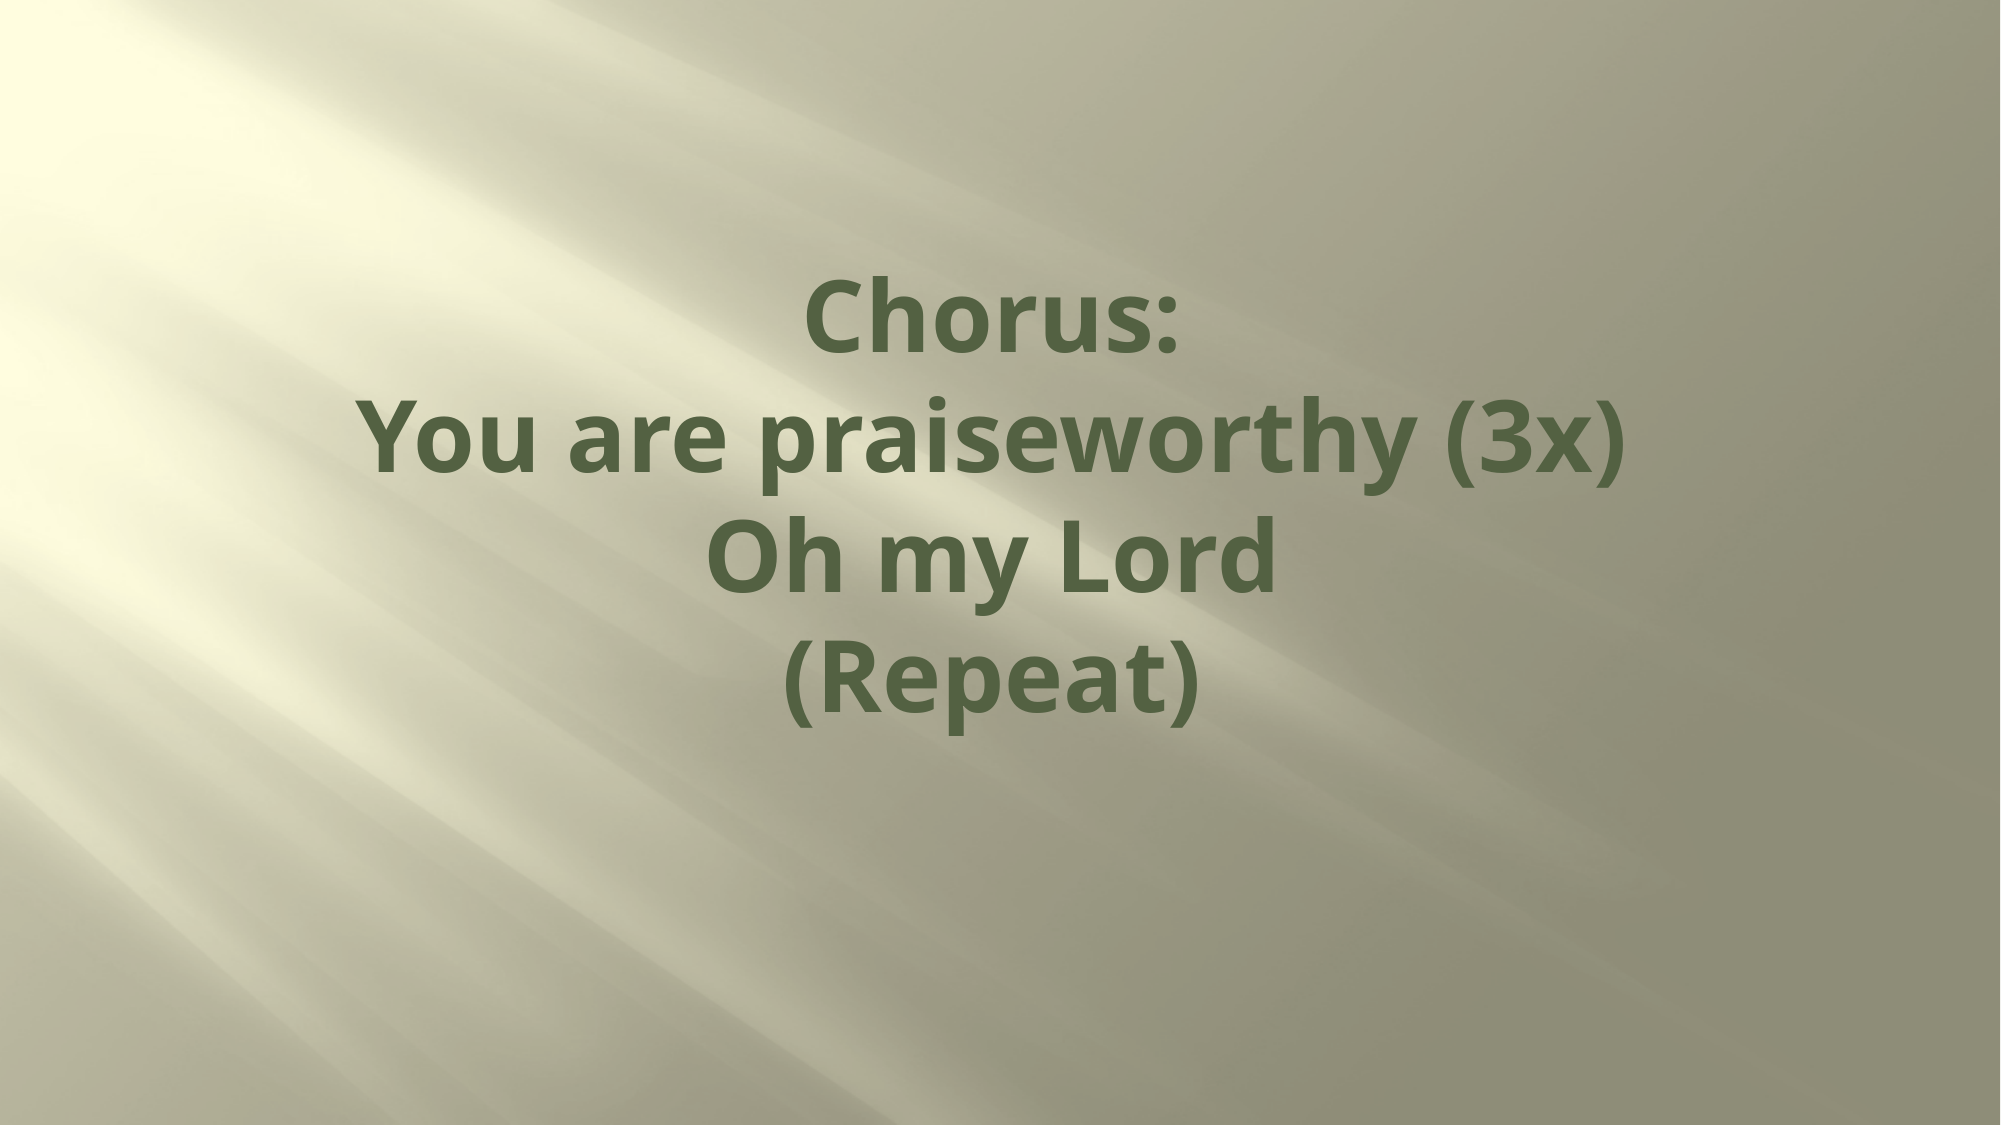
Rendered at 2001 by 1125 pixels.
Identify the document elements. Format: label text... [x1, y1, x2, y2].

title Chorus: You are praiseworthy (3x) Oh my Lord (Repeat) [92, 30, 1893, 1075]
